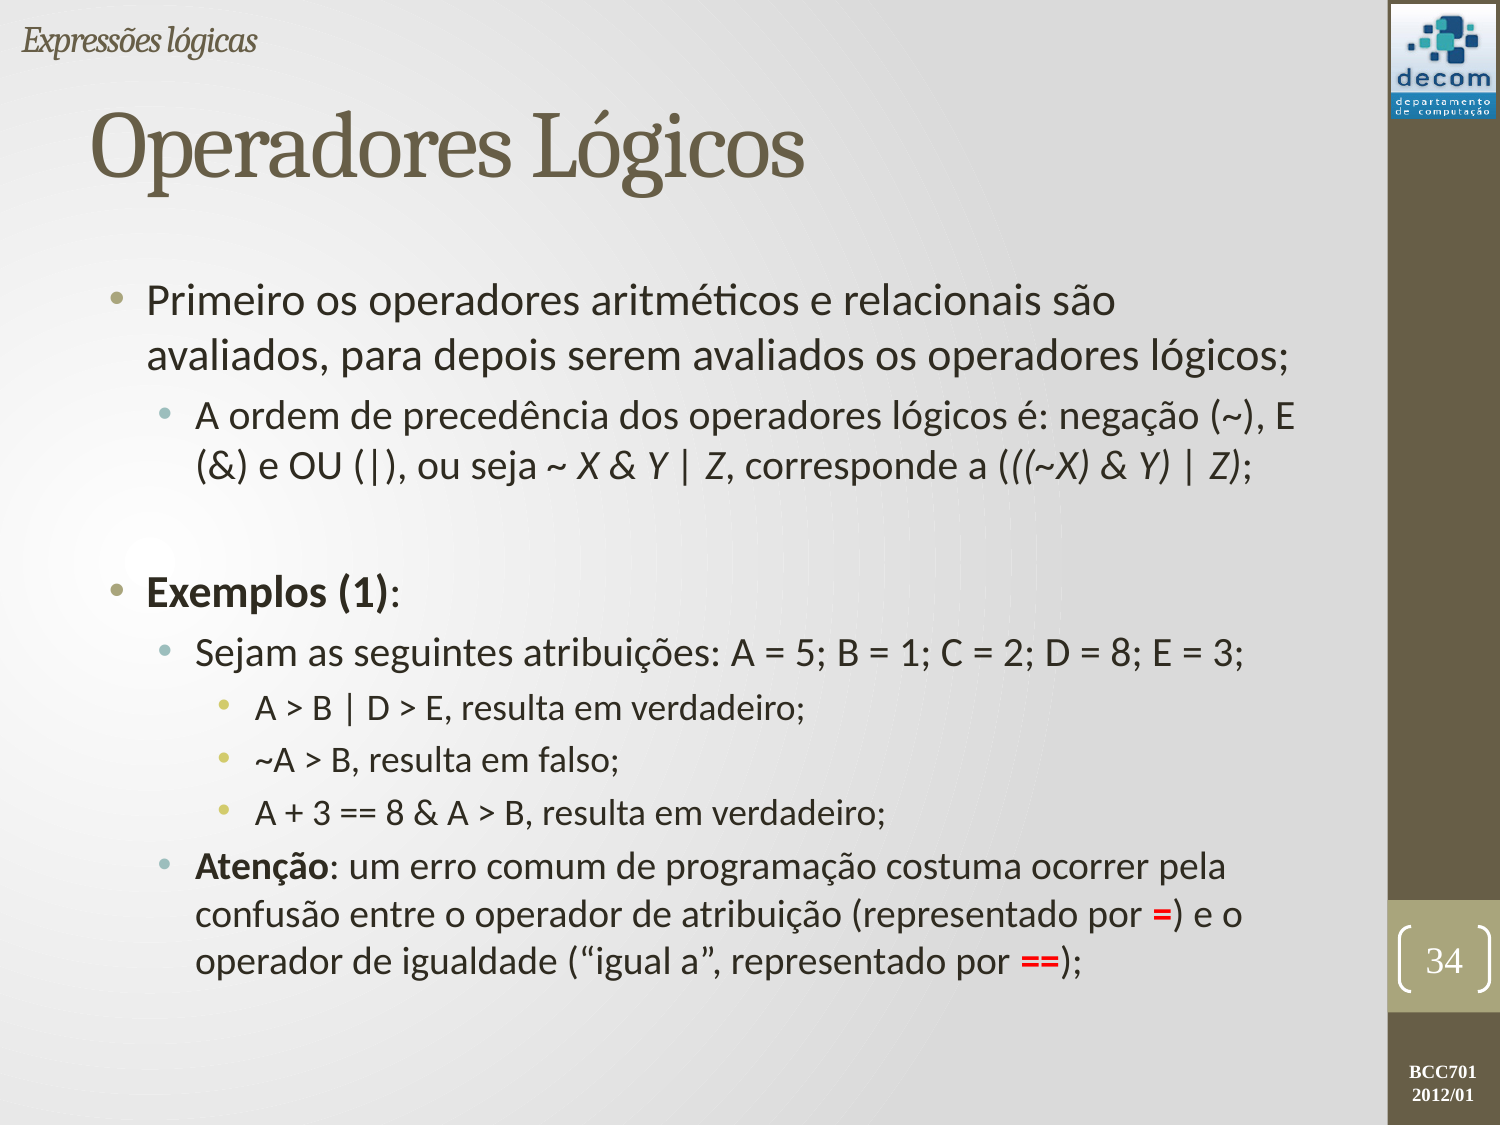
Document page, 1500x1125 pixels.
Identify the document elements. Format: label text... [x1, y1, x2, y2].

title Operadores Lógicos [75, 45, 1325, 233]
slide_number 34 [1397, 924, 1492, 994]
picture [1391, 4, 1496, 119]
text_box Expressões lógicas [6, 11, 1255, 63]
list Primeiro os operadores aritméticos e relacionais são avaliados, para depois serem avaliados os operadores lógicos; A ordem de precedência dos operadores lógicos é: negação (~), E (&) e OU (|), ou seja ~ X & Y | Z, corresponde a (((~X) & Y) | Z); Exemplos (1): Sejam as seguintes atribuições: A = 5; B = 1; C = 2; D = 8; E = 3; A > B | D > E, resulta em verdadeiro; ~A > B, resulta em falso; A + 3 == 8 & A > B, resulta em verdadeiro; Atenção: um erro comum de programação costuma ocorrer pela confusão entre o operador de atribuição (representado por =) e o operador de igualdade (“igual a”, representado por ==); [75, 262, 1325, 1050]
